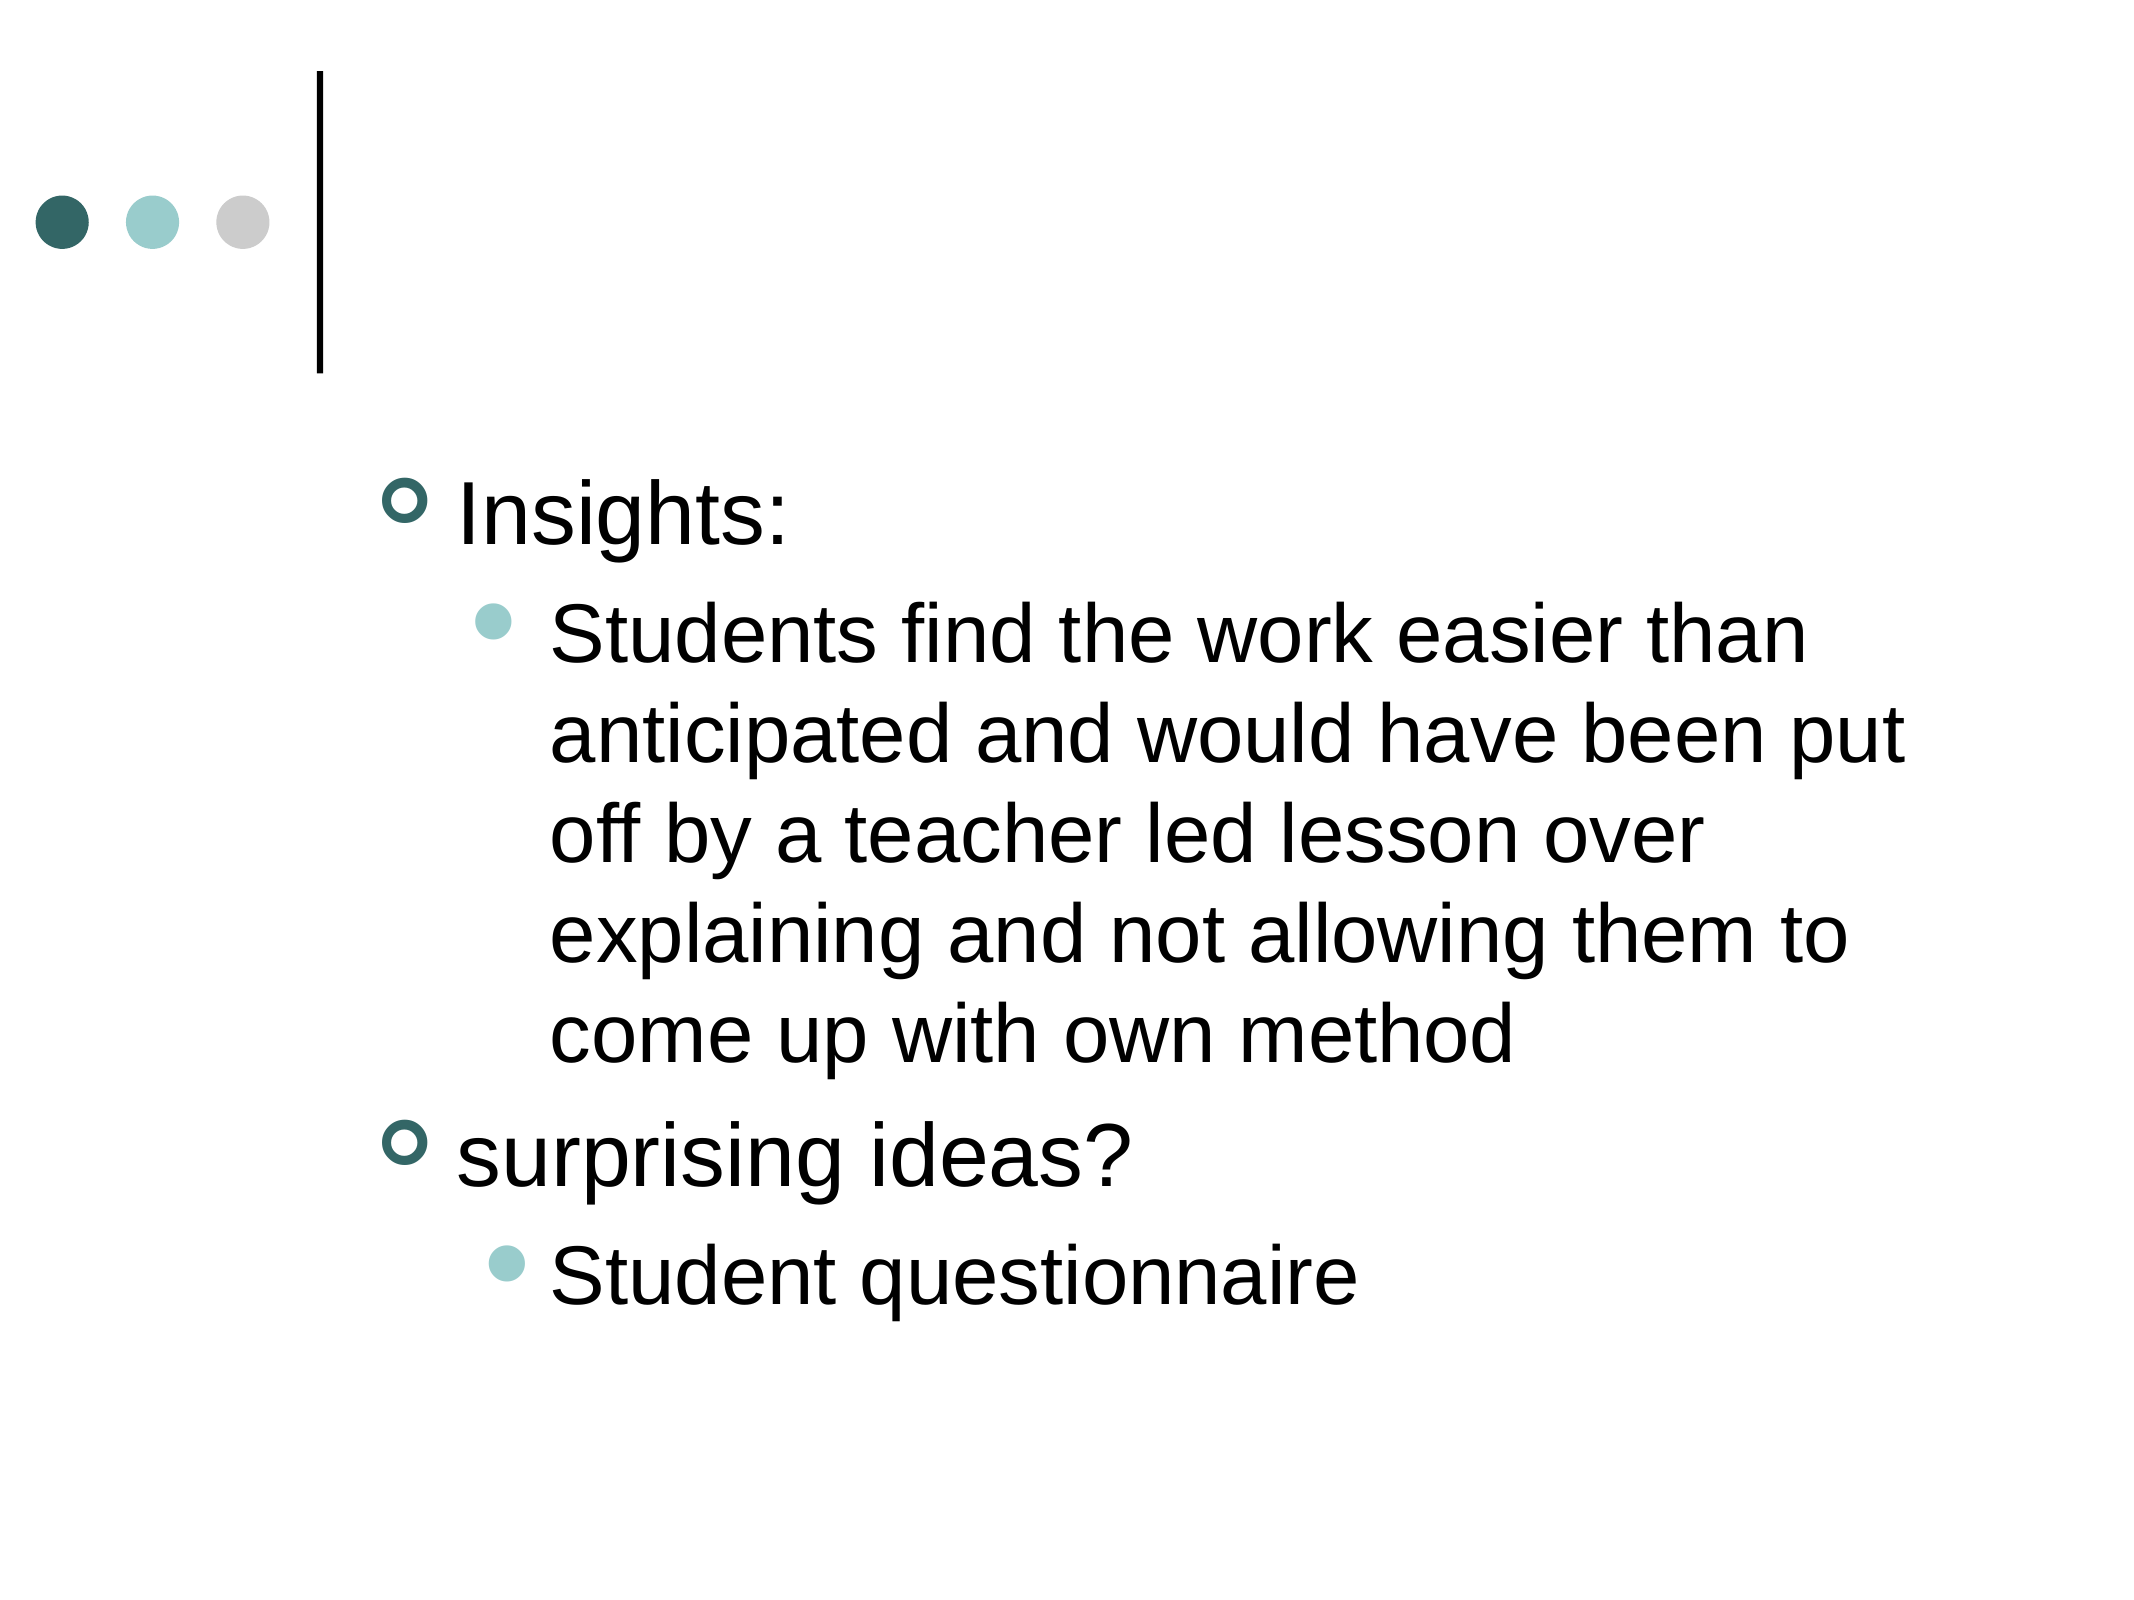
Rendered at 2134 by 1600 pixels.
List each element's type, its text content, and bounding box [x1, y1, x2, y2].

list Insights: Students find the work easier than anticipated and would have been put off by a teacher led lesson over explaining and not allowing them to come up with own method surprising ideas? Student questionnaire [355, 444, 1992, 1405]
